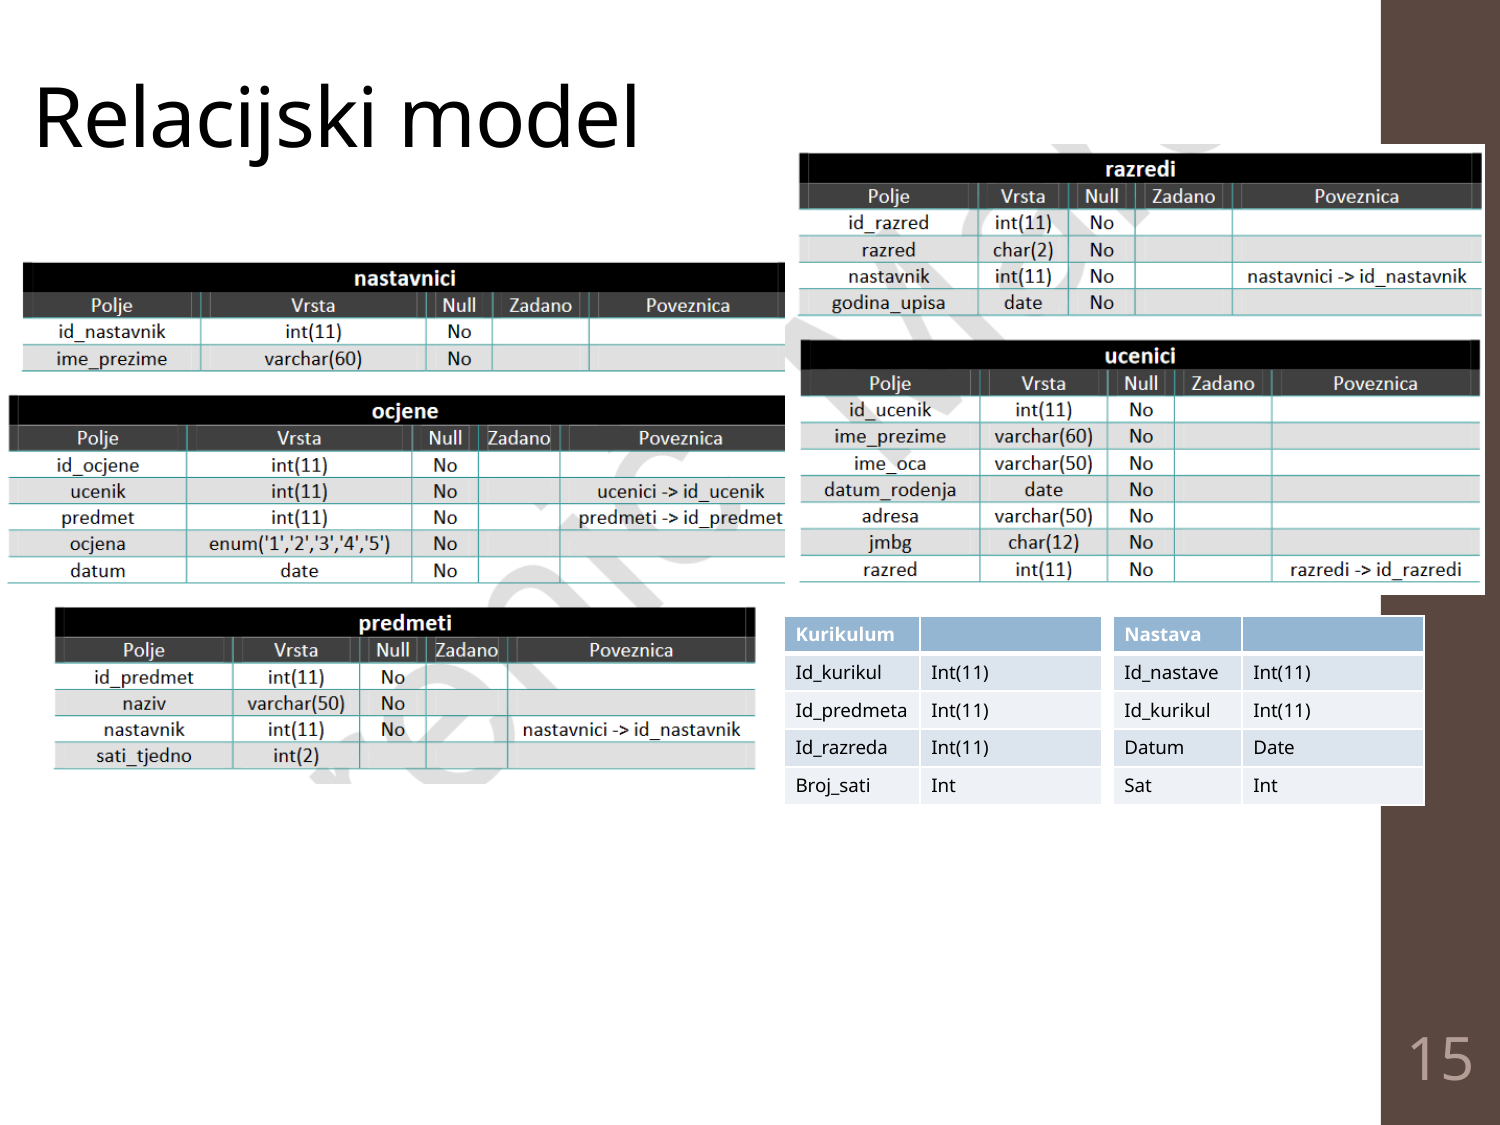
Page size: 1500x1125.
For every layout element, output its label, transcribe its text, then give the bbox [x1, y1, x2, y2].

title Relacijski model [17, 7, 1348, 173]
table_cell Id_nastave [1114, 656, 1241, 690]
table_header Nastava [1114, 617, 1241, 651]
slide_number 15 [1384, 1012, 1498, 1110]
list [0, 243, 811, 785]
table_cell Int(11) [1243, 656, 1423, 690]
table_cell Date [1243, 730, 1423, 766]
table_cell Broj_sati [785, 768, 919, 804]
table_header [921, 617, 1101, 651]
table_cell Int [1243, 768, 1423, 804]
table_cell Int(11) [921, 730, 1101, 766]
table_cell Datum [1114, 730, 1241, 766]
table_cell Id_kurikul [817, 656, 919, 690]
table_cell Sat [1114, 768, 1241, 804]
table_cell Int(11) [921, 656, 1101, 690]
table_cell Int(11) [1243, 692, 1423, 728]
table_cell Id_razreda [817, 730, 919, 766]
table_cell Id_kurikul [1114, 692, 1241, 728]
table_header Kurikulum [817, 617, 919, 651]
table_cell Int [921, 768, 1101, 804]
table_cell Id_predmeta [817, 692, 919, 728]
table_header [1243, 617, 1423, 651]
picture [785, 144, 1485, 596]
table_cell Int(11) [921, 692, 1101, 728]
